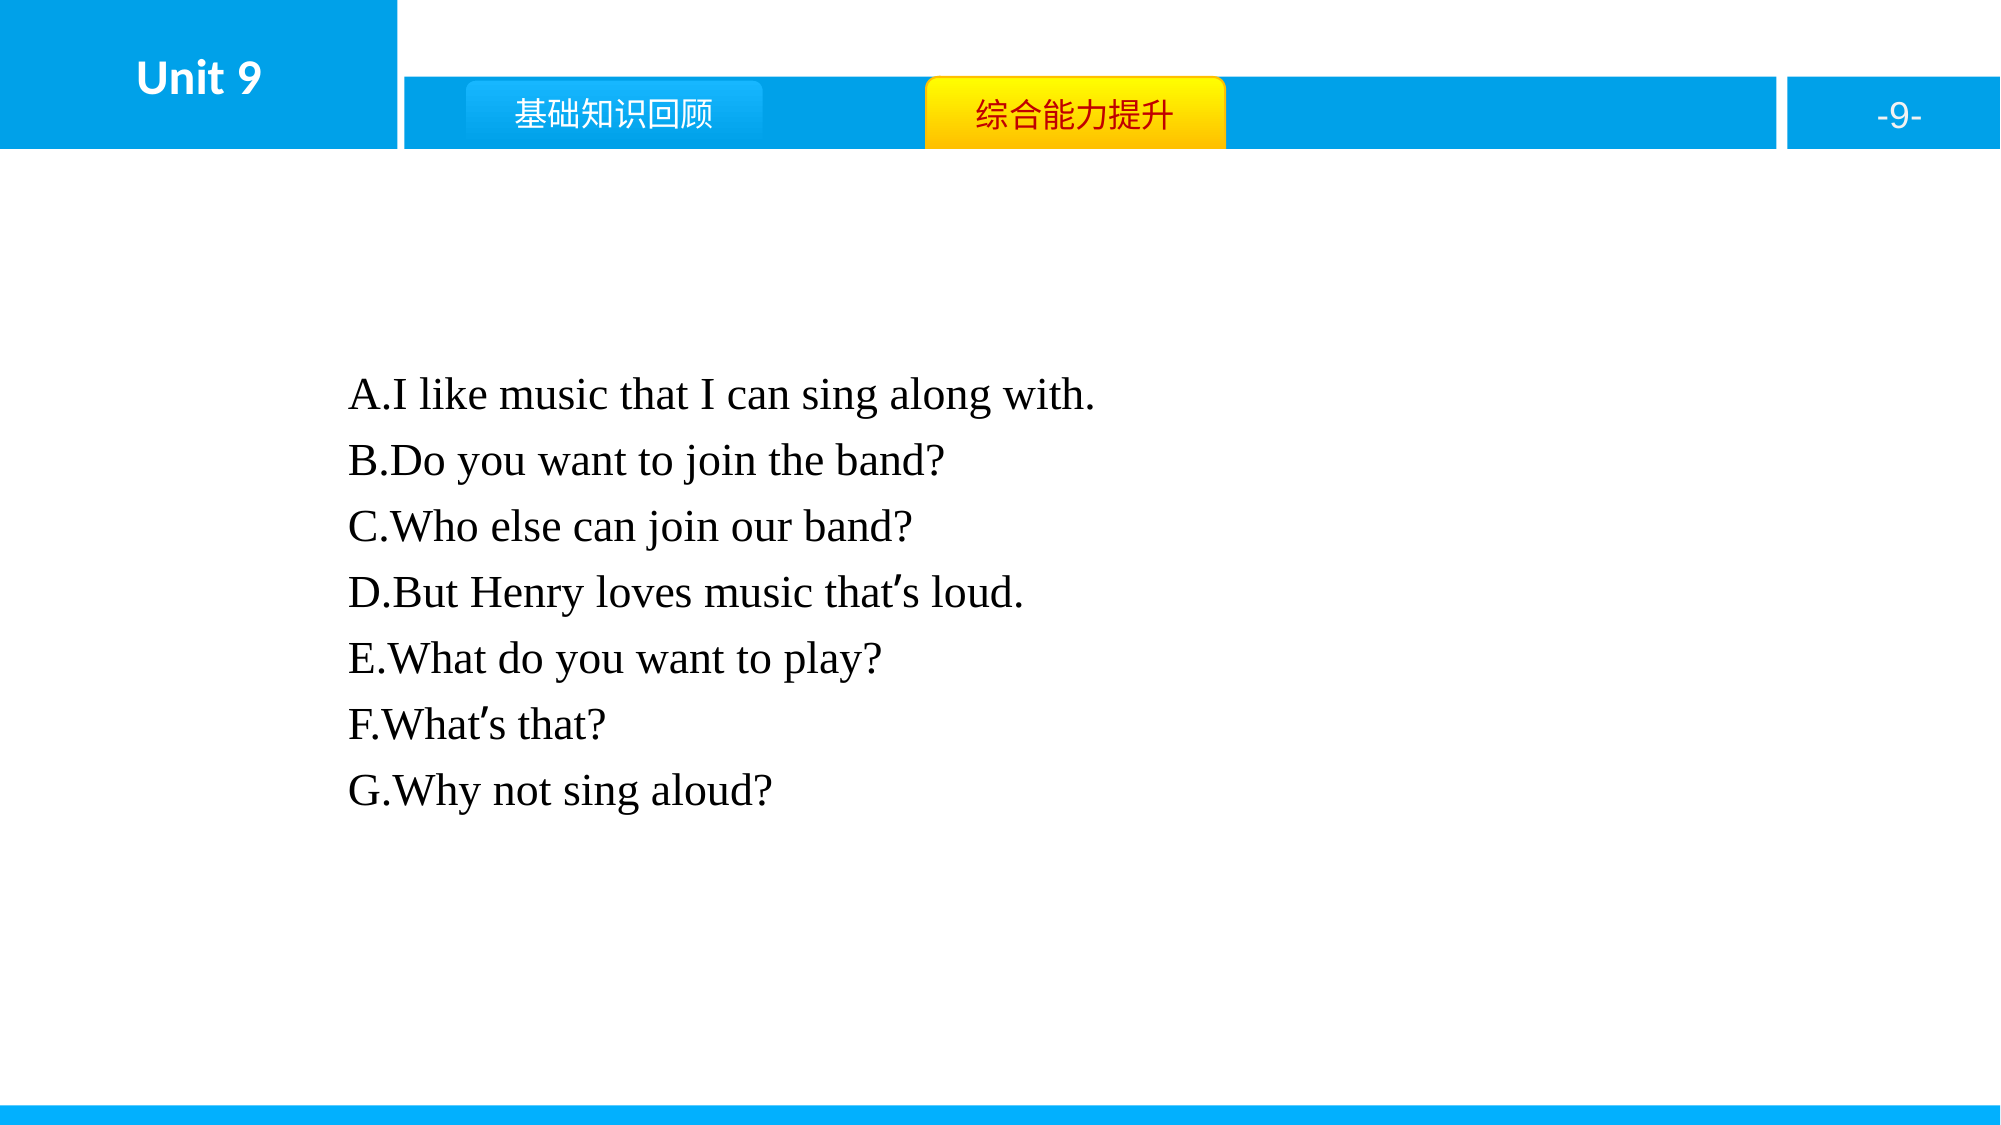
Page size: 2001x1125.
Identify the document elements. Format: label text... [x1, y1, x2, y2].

text_box A.I like music that I can sing along with. B.Do you want to join the band? C.Who else can join our band? D.But Henry loves music that’s loud. E.What do you want to play? F.What’s that? G.Why not sing aloud? [333, 345, 1667, 822]
